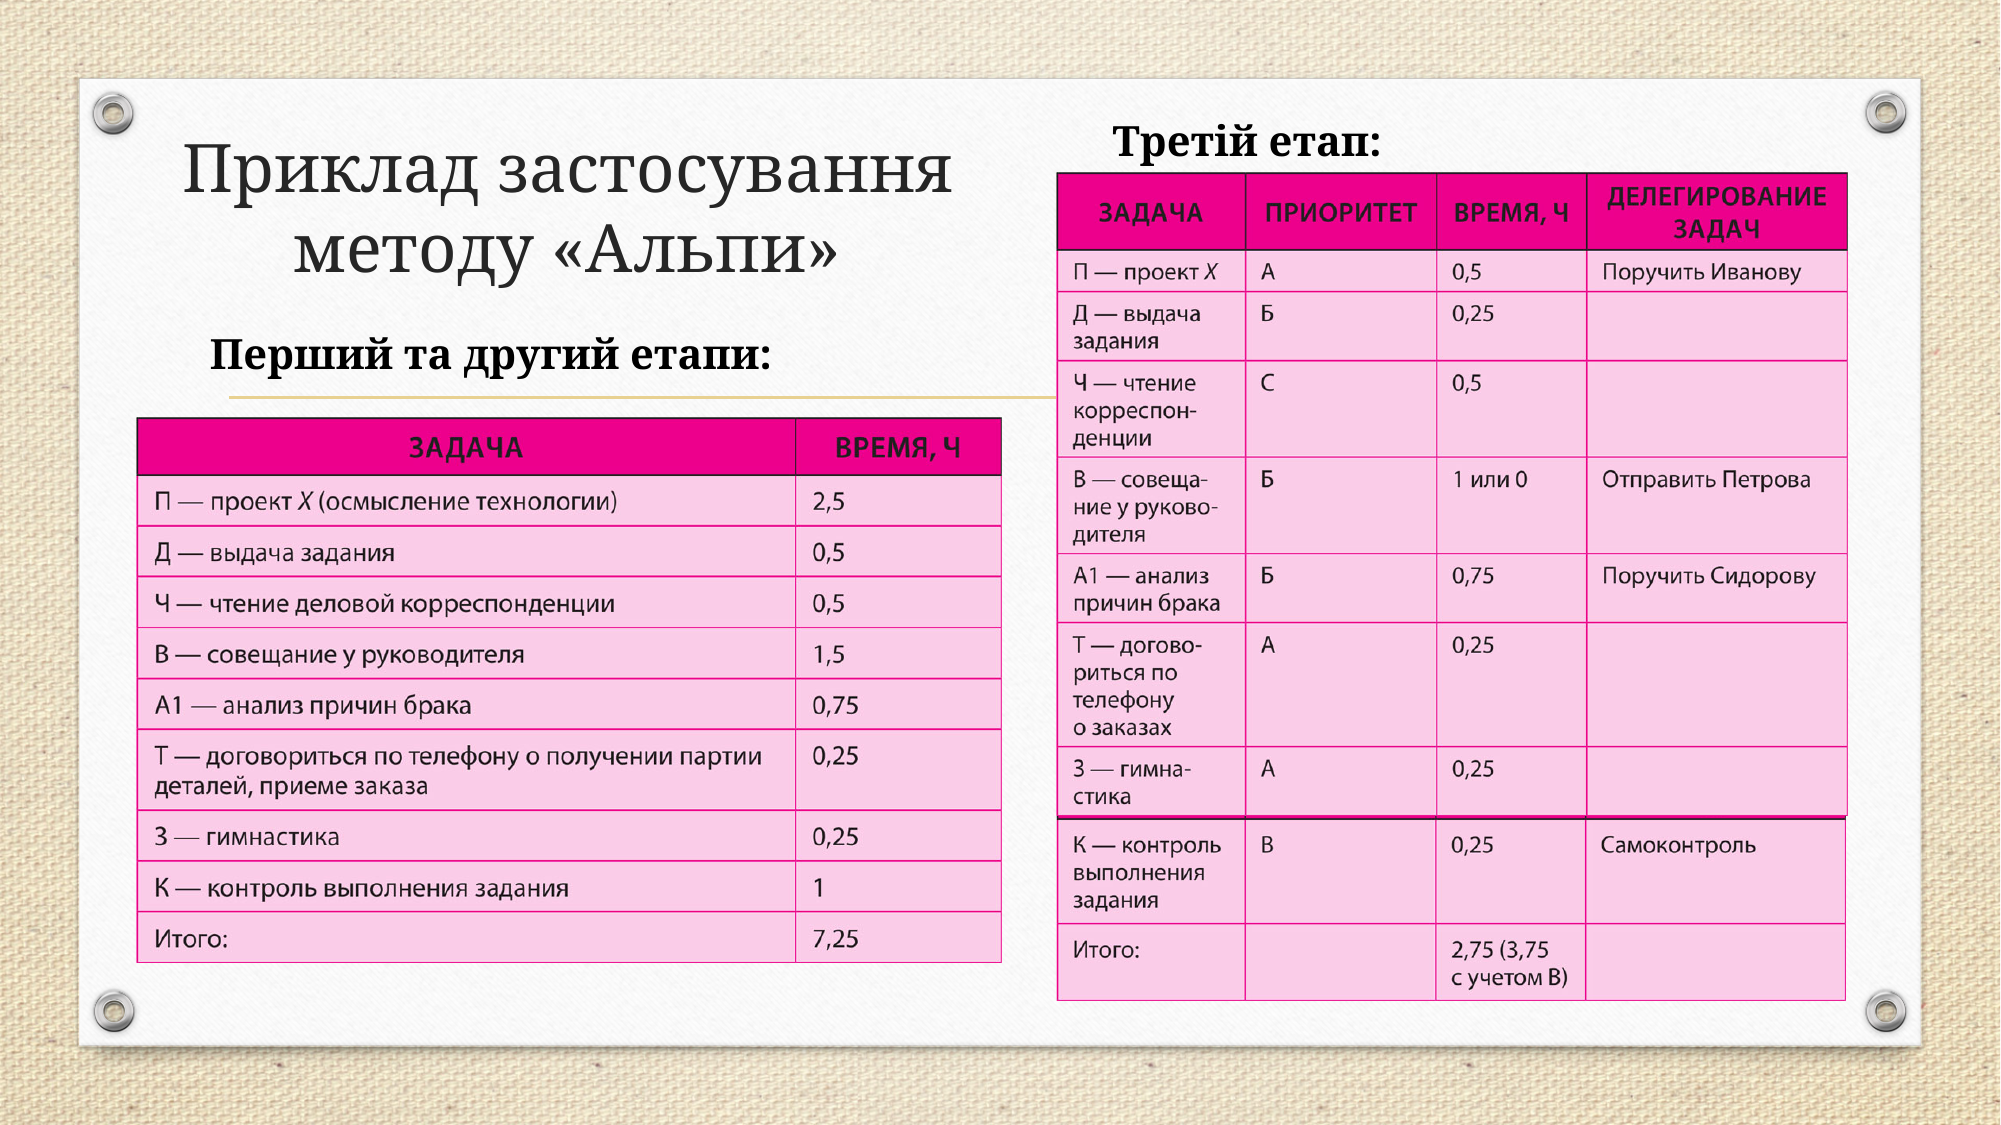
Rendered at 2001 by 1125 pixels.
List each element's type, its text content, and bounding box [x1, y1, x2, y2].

text_box Третій етап: [1097, 107, 1763, 172]
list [135, 417, 1002, 963]
picture [0, 0, 2001, 1125]
title Приклад застосування методу «Альпи» [156, 90, 979, 321]
text_box Перший та другий етапи: [195, 320, 860, 386]
